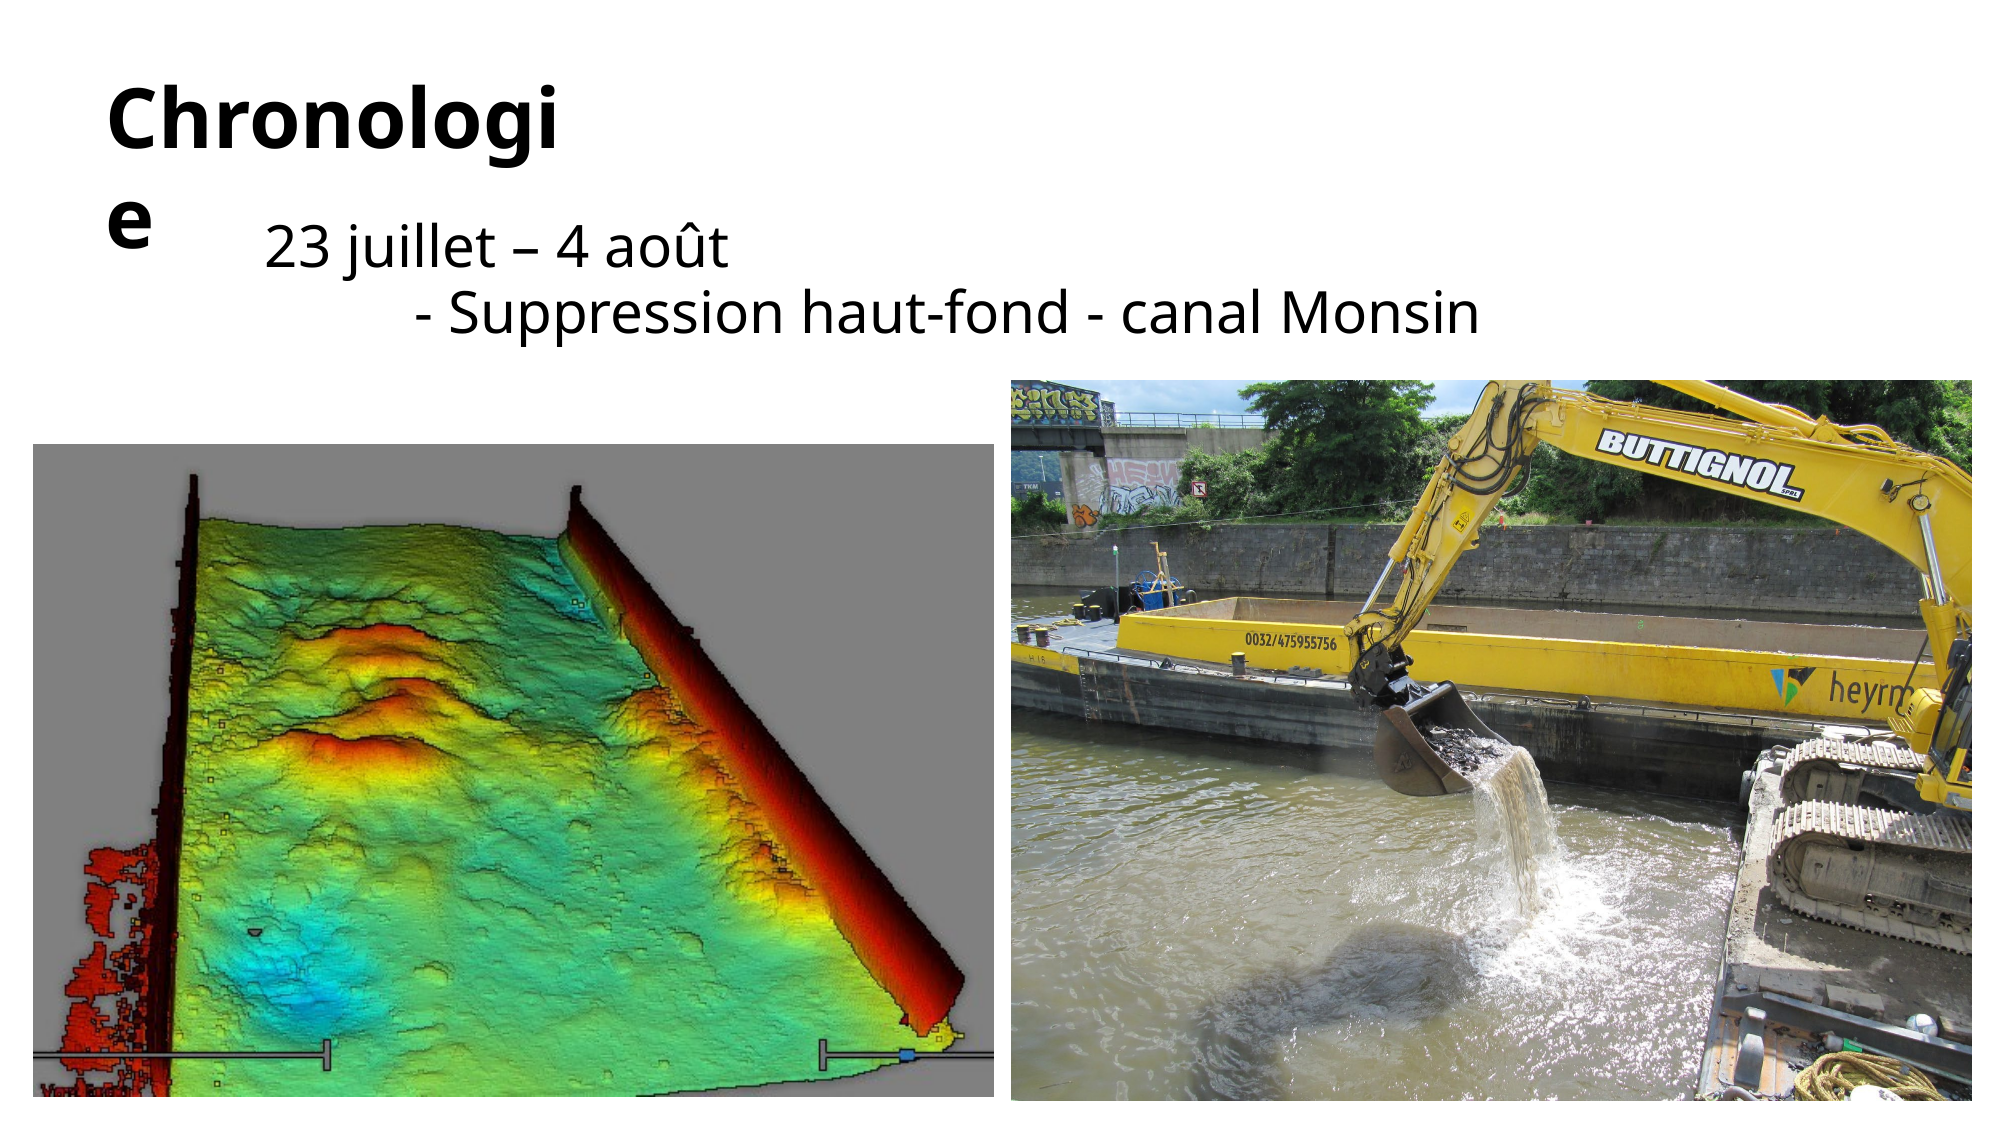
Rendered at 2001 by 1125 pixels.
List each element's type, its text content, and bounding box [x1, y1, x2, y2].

picture [33, 444, 994, 1098]
picture [1011, 380, 1972, 1102]
text_box 23 juillet – 4 août - Suppression haut-fond - canal Monsin [262, 210, 1512, 346]
title Chronologie [103, 63, 608, 266]
